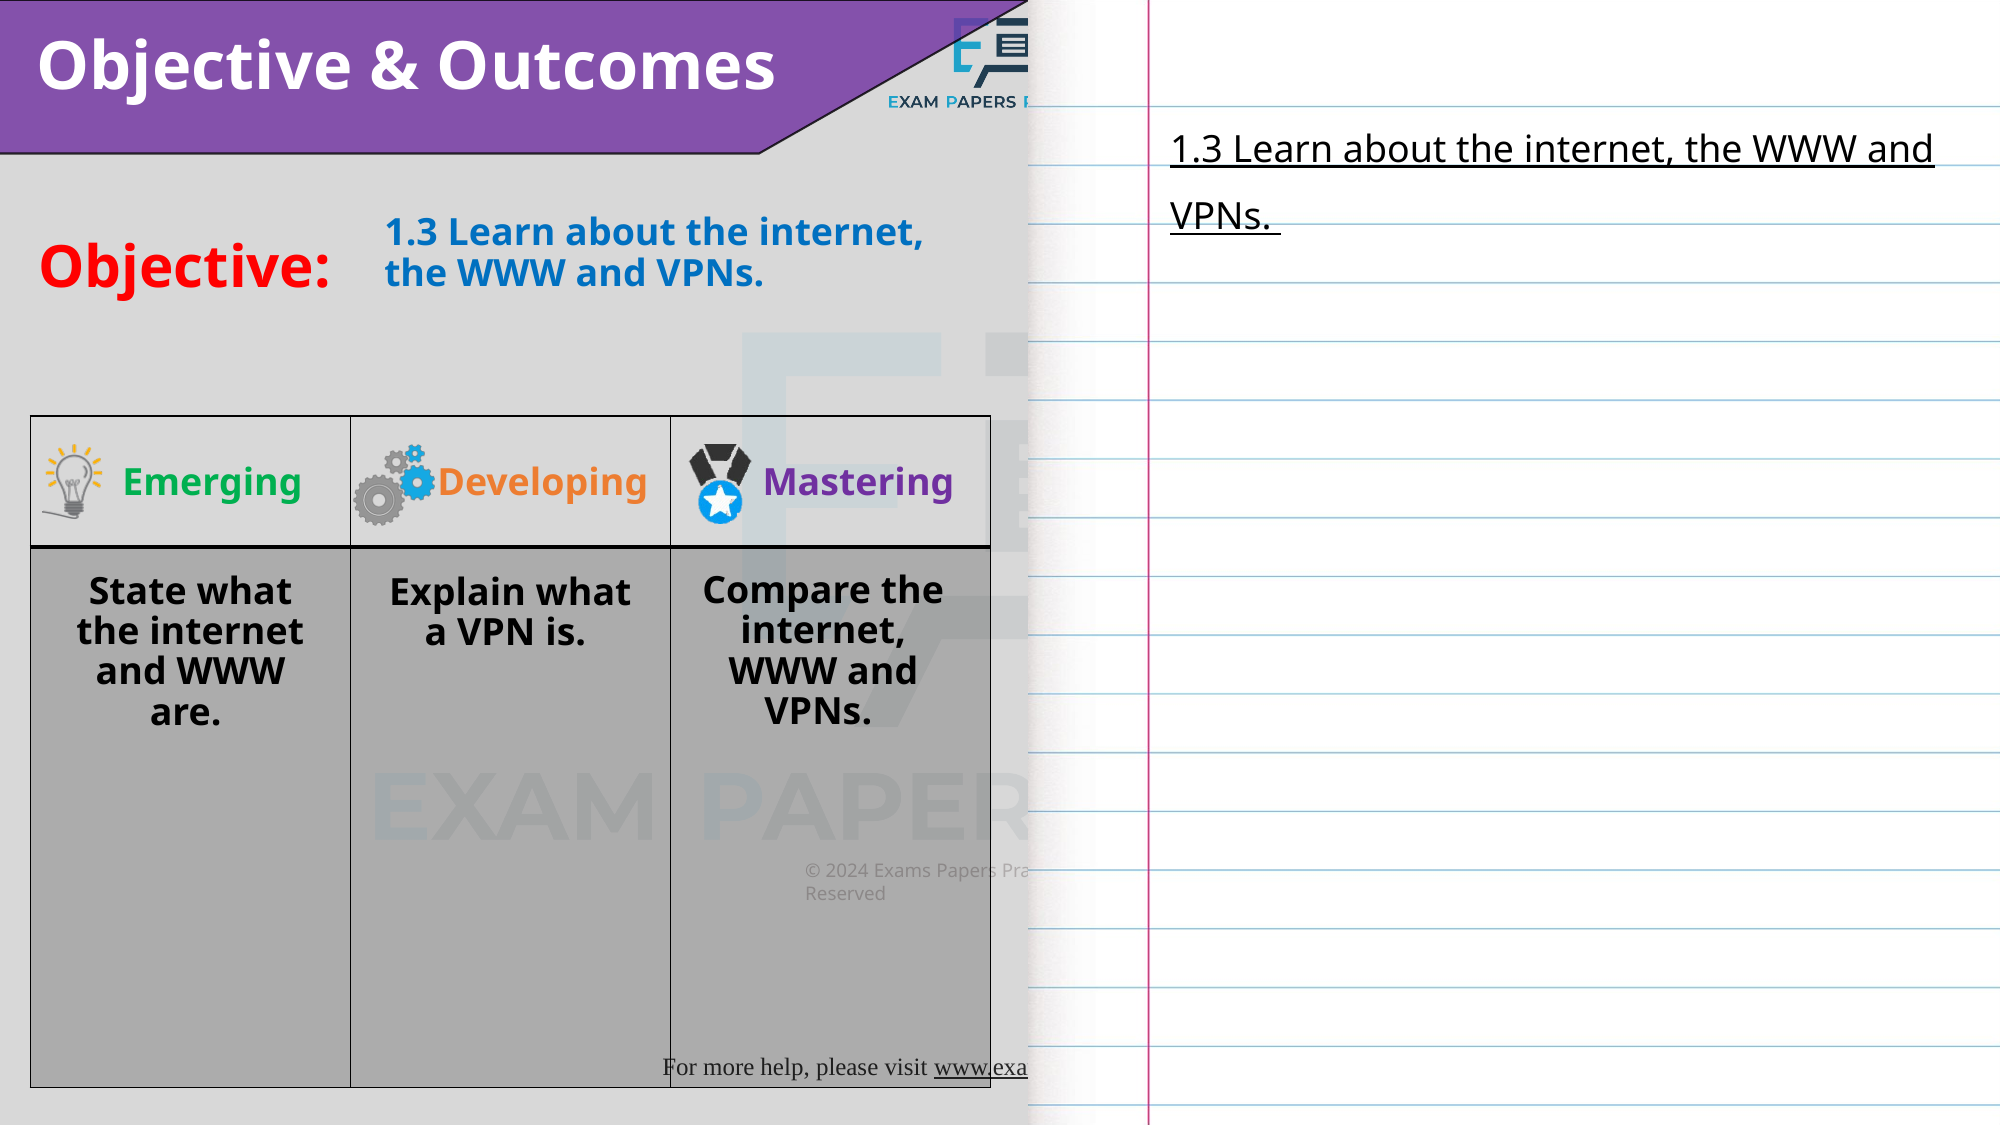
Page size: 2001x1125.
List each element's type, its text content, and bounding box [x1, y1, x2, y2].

list Explain what a VPN is. [369, 565, 652, 1011]
picture [1028, 0, 2000, 1125]
picture [353, 443, 436, 526]
list 1.3 Learn about the internet, the WWW and VPNs. [369, 205, 998, 335]
list 1.3 Learn about the internet, the WWW and VPNs. [1155, 94, 1977, 335]
list State what the internet and WWW are. [49, 564, 332, 1010]
list Compare the internet, WWW and VPNs. [682, 563, 965, 1009]
picture [42, 439, 104, 521]
picture [680, 444, 760, 524]
